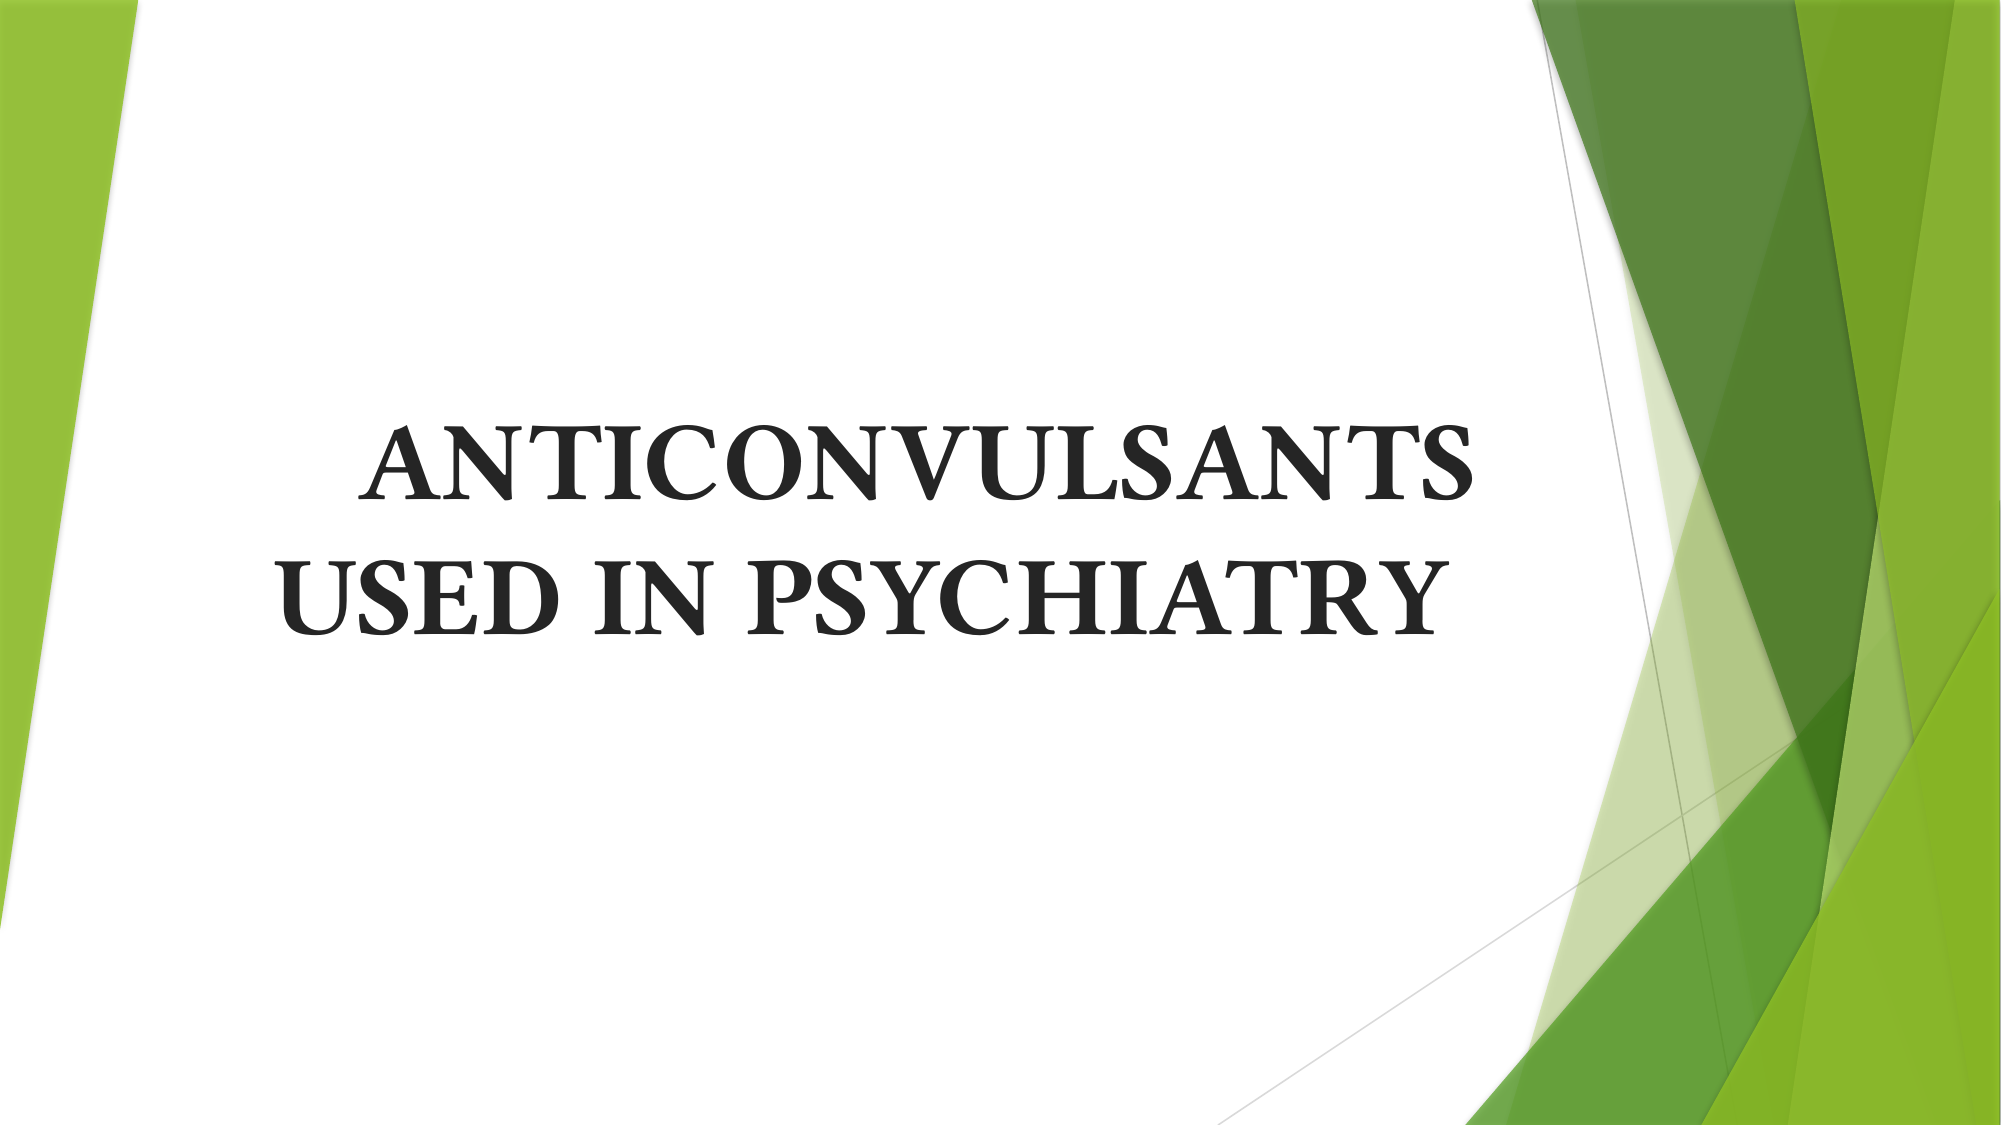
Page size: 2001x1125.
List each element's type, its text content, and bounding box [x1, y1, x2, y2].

title ANTICONVULSANTS USED IN PSYCHIATRY [247, 394, 1522, 665]
